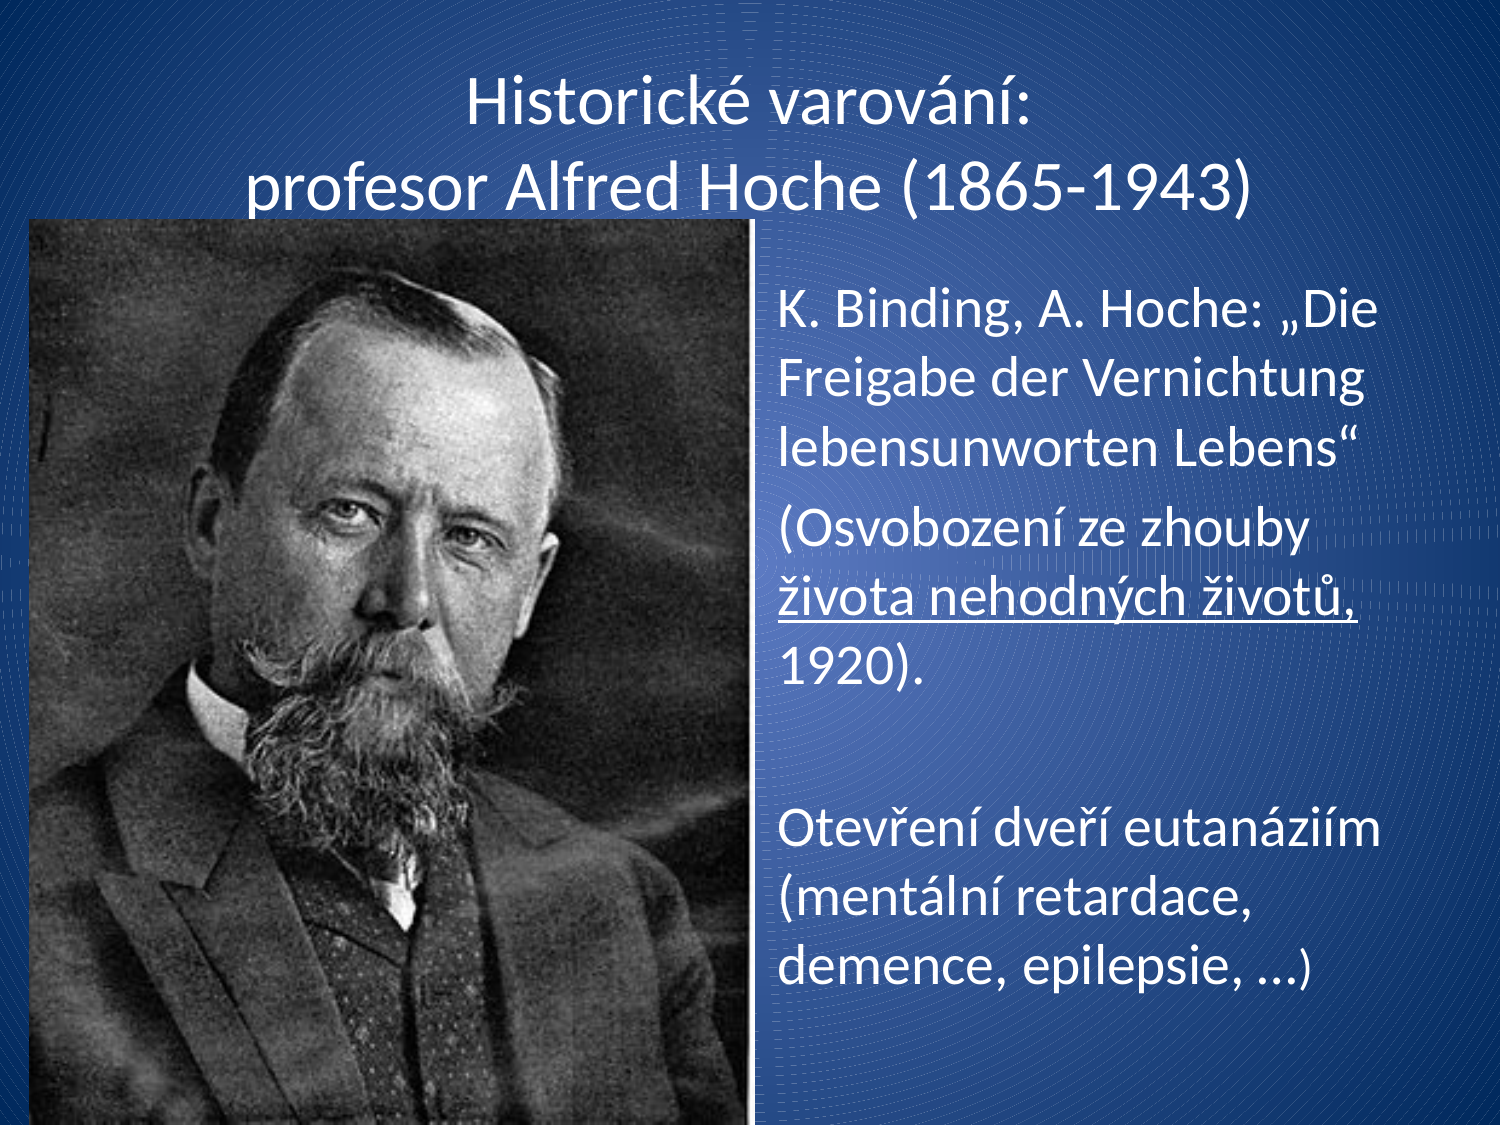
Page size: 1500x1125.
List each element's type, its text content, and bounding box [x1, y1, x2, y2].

title Historické varování: profesor Alfred Hoche (1865-1943) [75, 45, 1425, 233]
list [29, 219, 755, 1125]
list K. Binding, A. Hoche: „Die Freigabe der Vernichtung lebensunworten Lebens“ (Osvobození ze zhouby života nehodných životů, 1920). Otevření dveří eutanáziím (mentální retardace, demence, epilepsie, …) [762, 262, 1425, 1005]
